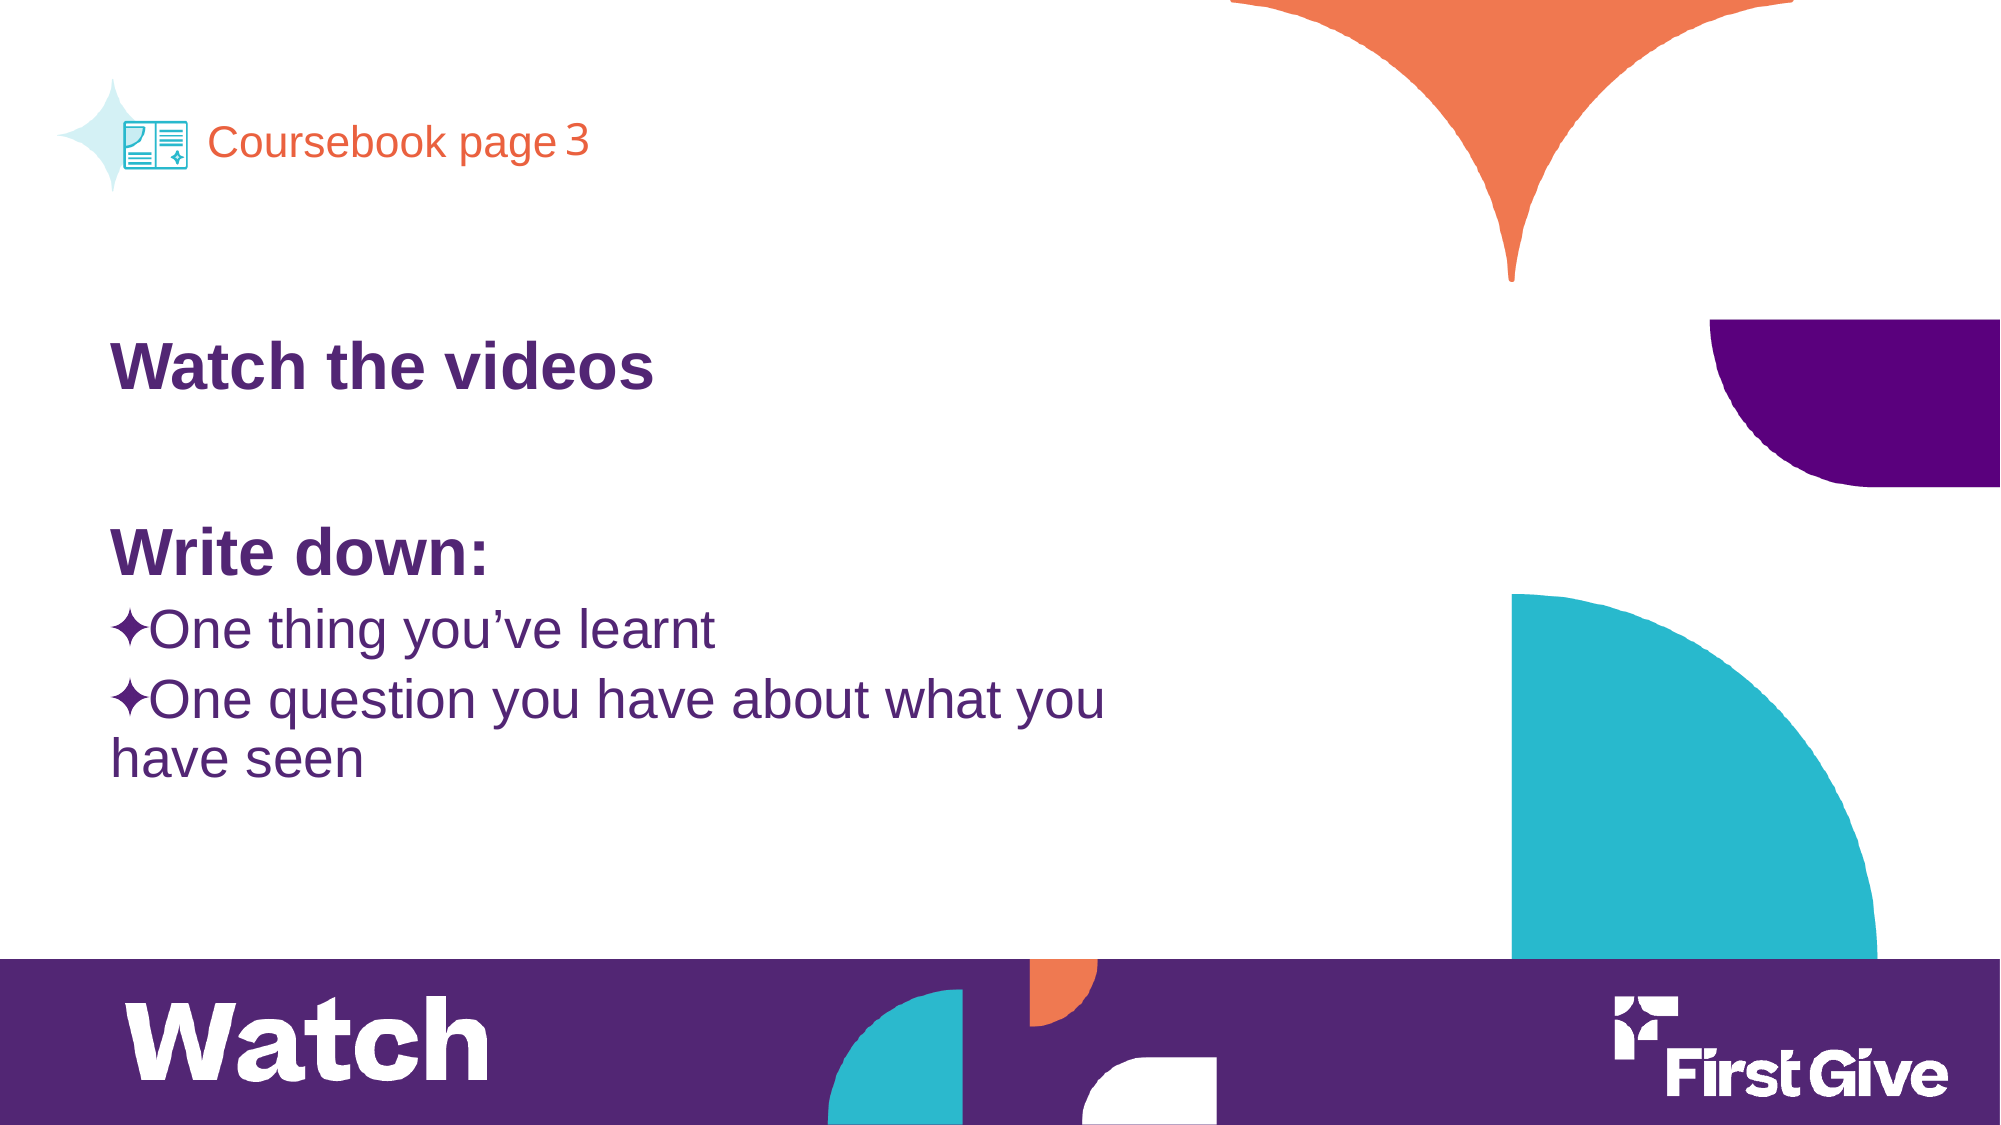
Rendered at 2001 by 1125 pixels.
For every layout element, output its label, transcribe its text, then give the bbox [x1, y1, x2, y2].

list 3 [550, 109, 703, 167]
picture [0, 0, 2000, 1125]
list Watch the videos Write down: One thing you’ve learnt One question you have about what you have seen [95, 325, 1205, 855]
